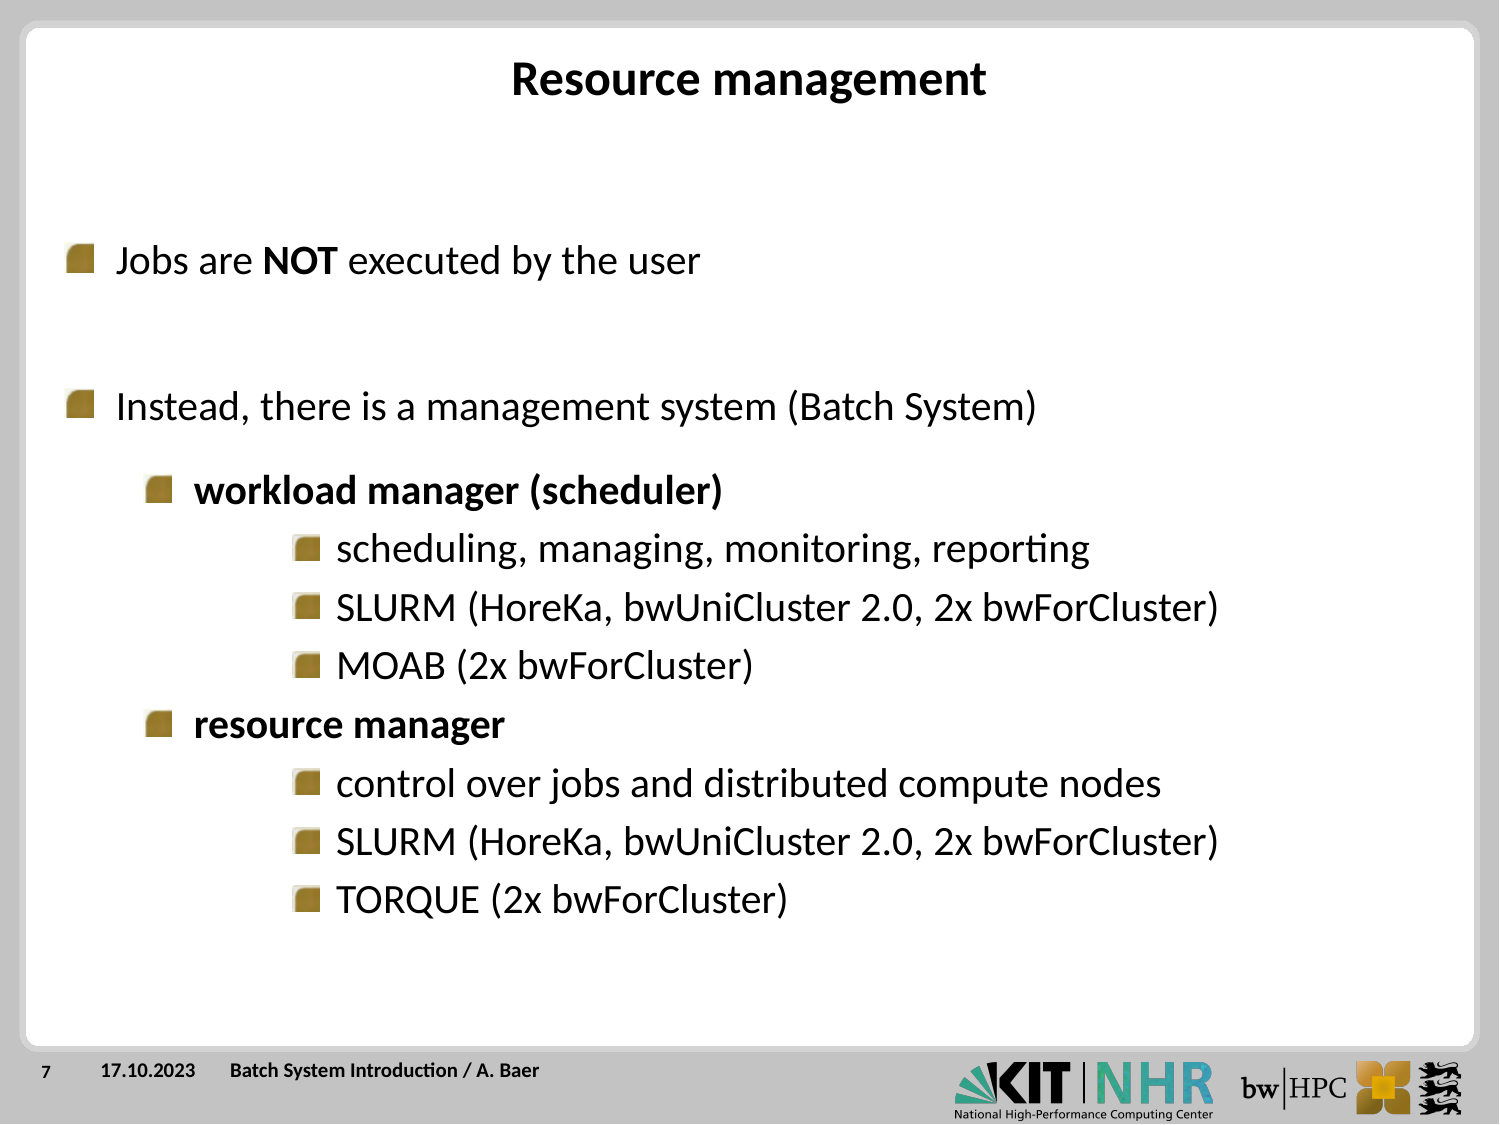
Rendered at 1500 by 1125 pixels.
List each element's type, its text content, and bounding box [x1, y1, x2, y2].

picture [290, 531, 320, 561]
picture [955, 1062, 1213, 1121]
picture [1240, 1058, 1462, 1117]
picture [290, 882, 320, 912]
picture [64, 242, 94, 273]
picture [64, 388, 94, 418]
picture [142, 472, 172, 503]
text_box Jobs are NOT executed by the user Instead, there is a management system (Batch System) workload manager (scheduler) scheduling, managing, monitoring, reporting SLURM (HoreKa, bwUniCluster 2.0, 2x bwForCluster) MOAB (2x bwForCluster) resource manager control over jobs and distributed compute nodes SLURM (HoreKa, bwUniCluster 2.0, 2x bwForCluster) TORQUE (2x bwForCluster) [64, 177, 1434, 923]
picture [290, 589, 320, 619]
text_box 3.d. Processing – Change status of your job [0, 0, 1499, 1124]
picture [290, 765, 320, 795]
picture [290, 648, 320, 678]
text_box Resource management [183, 45, 1316, 106]
picture [142, 707, 172, 737]
picture [290, 824, 320, 854]
